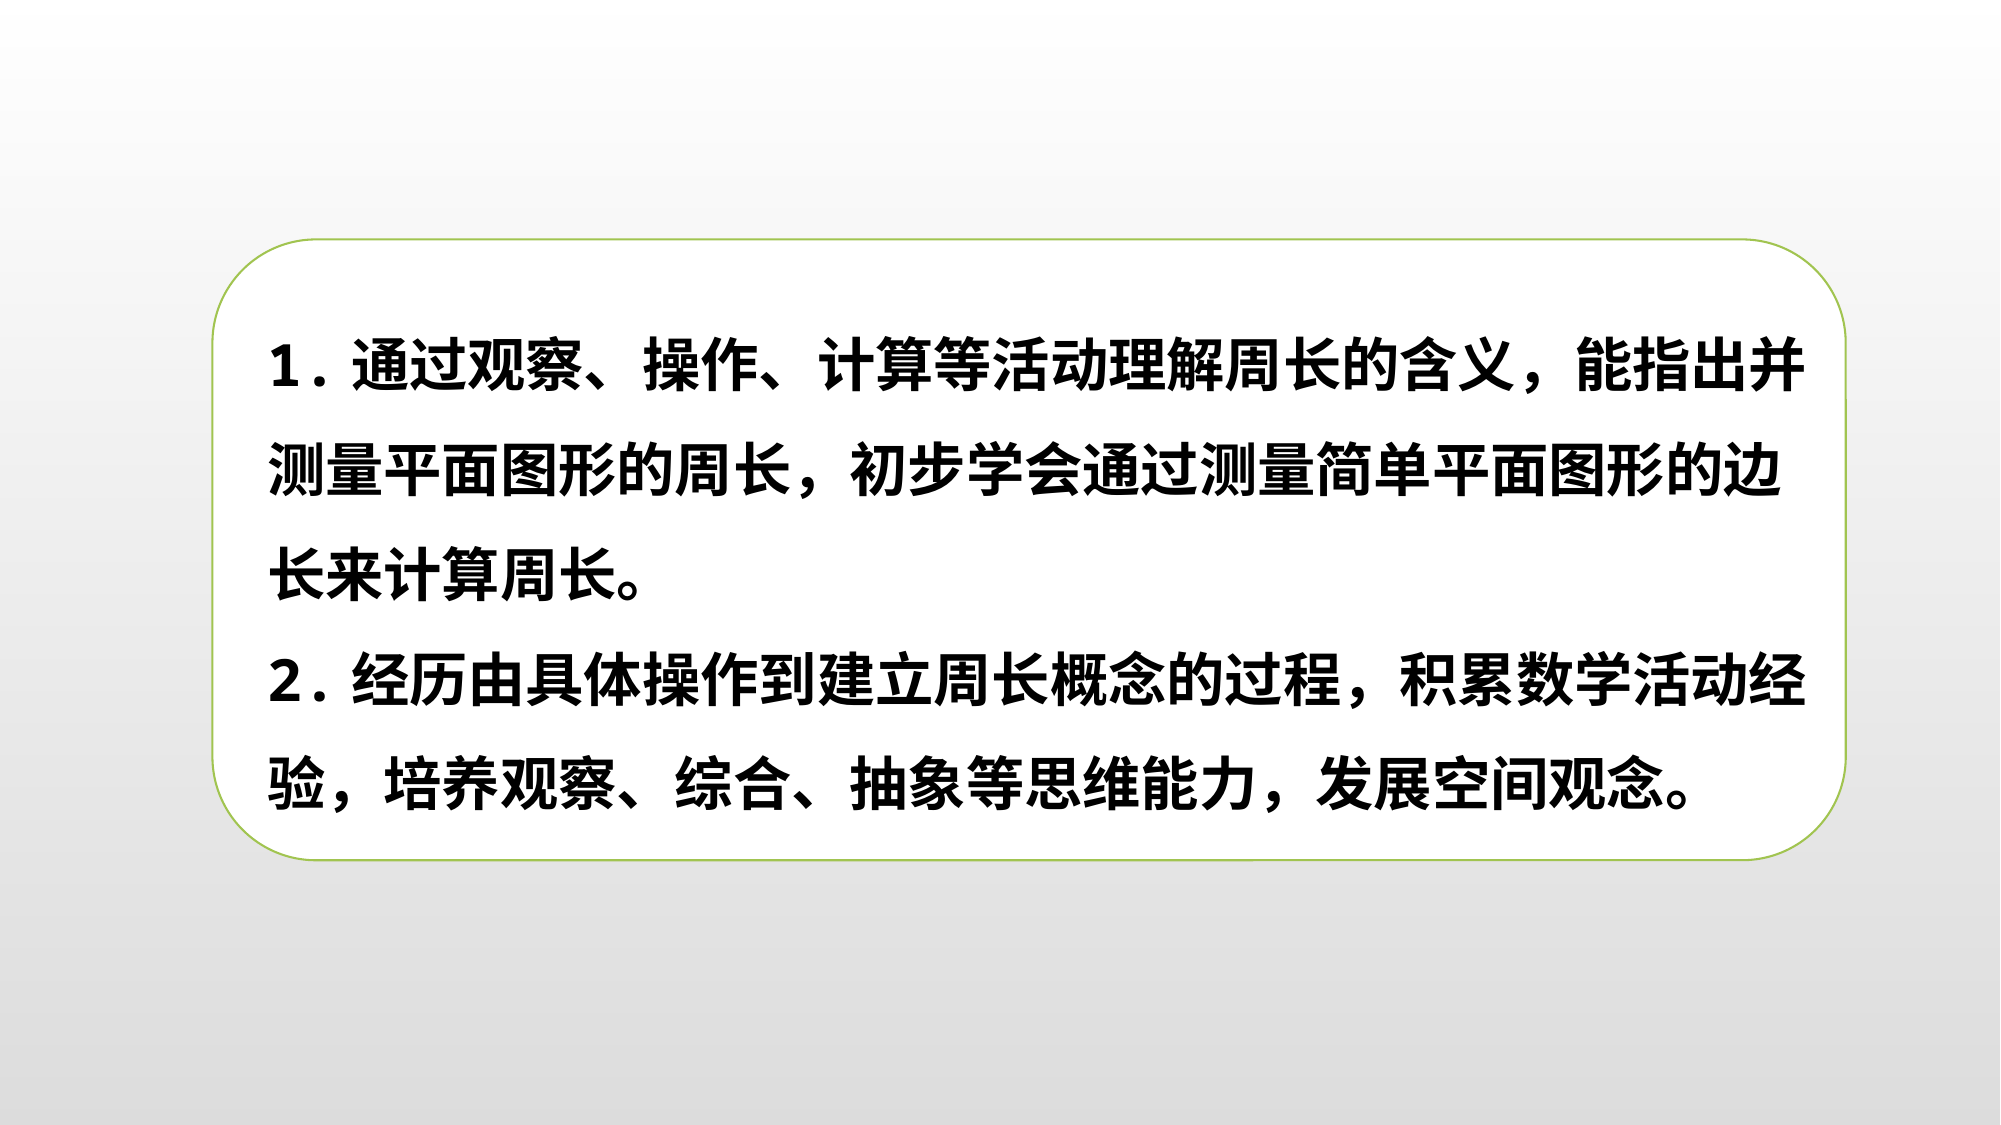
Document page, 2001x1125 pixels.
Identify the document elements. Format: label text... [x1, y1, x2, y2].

text_box 1.通过观察、操作、计算等活动理解周长的含义，能指出并测量平面图形的周长，初步学会通过测量简单平面图形的边长来计算周长。 2.经历由具体操作到建立周长概念的过程，积累数学活动经验，培养观察、综合、抽象等思维能力，发展空间观念。 [252, 285, 1851, 825]
text_box [211, 238, 1830, 862]
